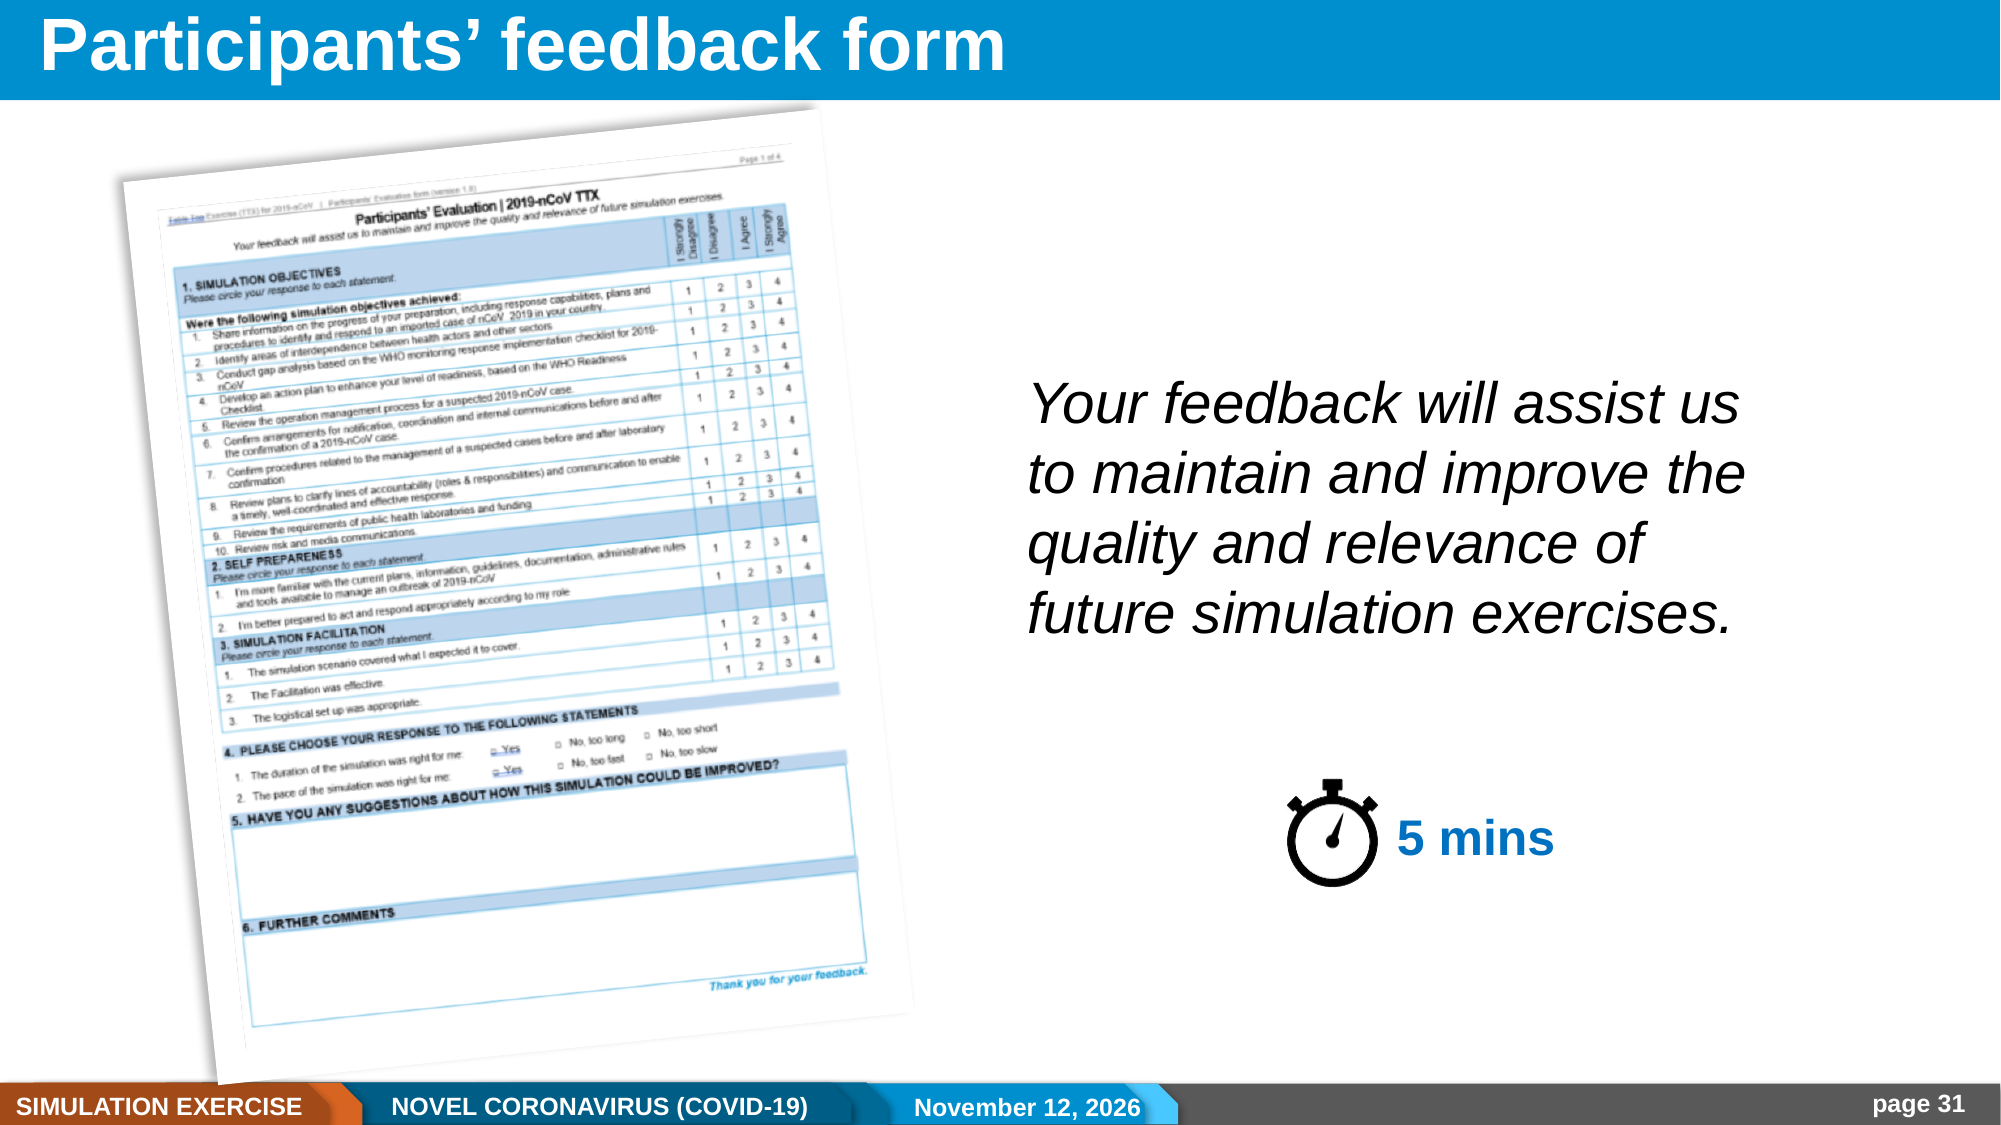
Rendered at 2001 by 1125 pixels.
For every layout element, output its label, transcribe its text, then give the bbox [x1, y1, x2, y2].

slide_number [899, 1076, 1518, 1125]
picture [159, 145, 879, 1050]
text_box Your feedback will assist us to maintain and improve the quality and relevance of future simulation exercises. [1012, 358, 1800, 653]
title Participants’ feedback form [25, 0, 1750, 94]
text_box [1268, 768, 1572, 892]
